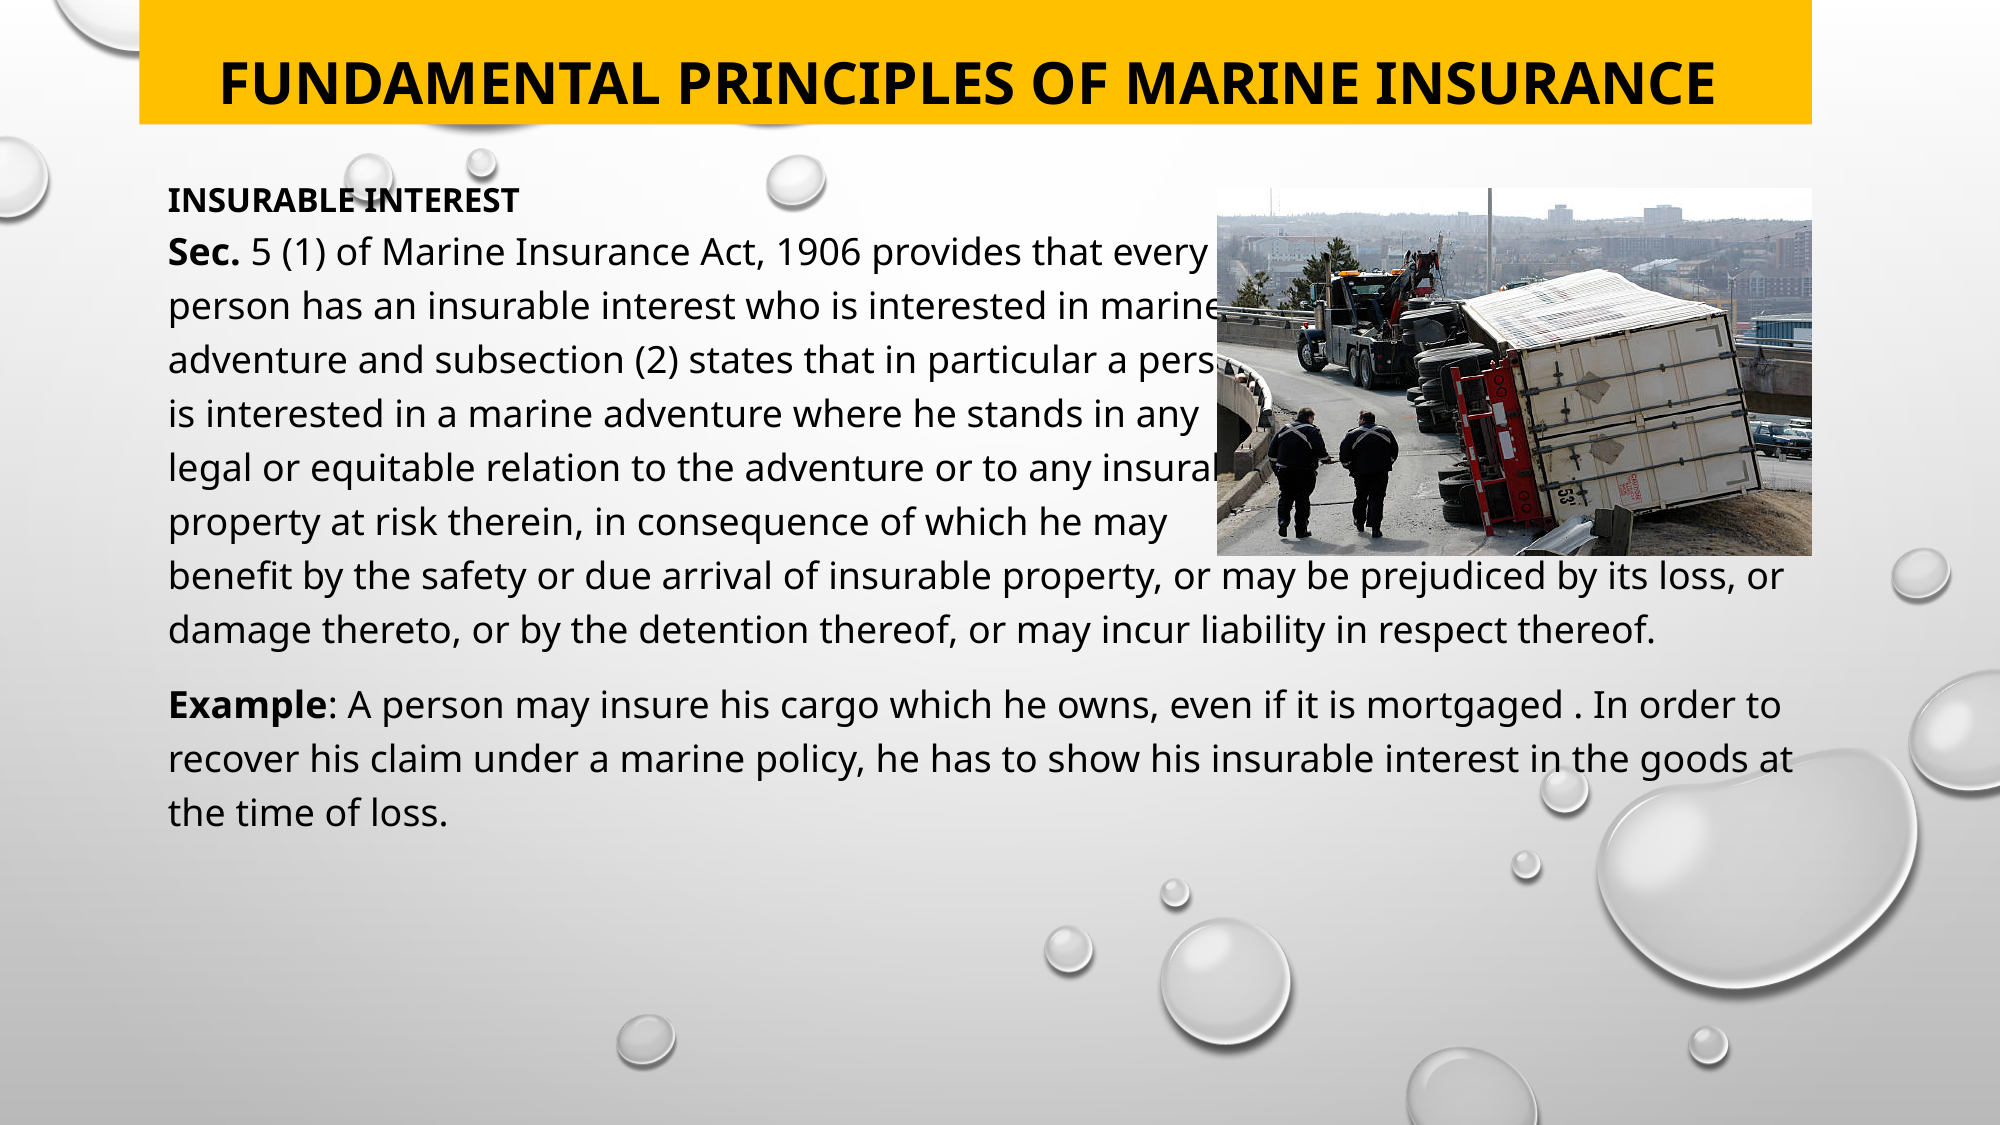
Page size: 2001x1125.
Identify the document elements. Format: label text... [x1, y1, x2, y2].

picture [0, 0, 2000, 1125]
subtitle INSURABLE INTEREST Sec. 5 (1) of Marine Insurance Act, 1906 provides that every person has an insurable interest who is interested in marine adventure and subsection (2) states that in particular a person is interested in a marine adventure where he stands in any legal or equitable relation to the adventure or to any insurable property at risk therein, in consequence of which he may benefit by the safety or due arrival of insurable property, or may be prejudiced by its loss, or damage thereto, or by the detention thereof, or may incur liability in respect thereof. Example: A person may insure his cargo which he owns, even if it is mortgaged . In order to recover his claim under a marine policy, he has to show his insurable interest in the goods at the time of loss. [153, 163, 1812, 1098]
title FUNDAMENTAL PRINCIPLES OF MARINE INSURANCE [139, 0, 1812, 125]
